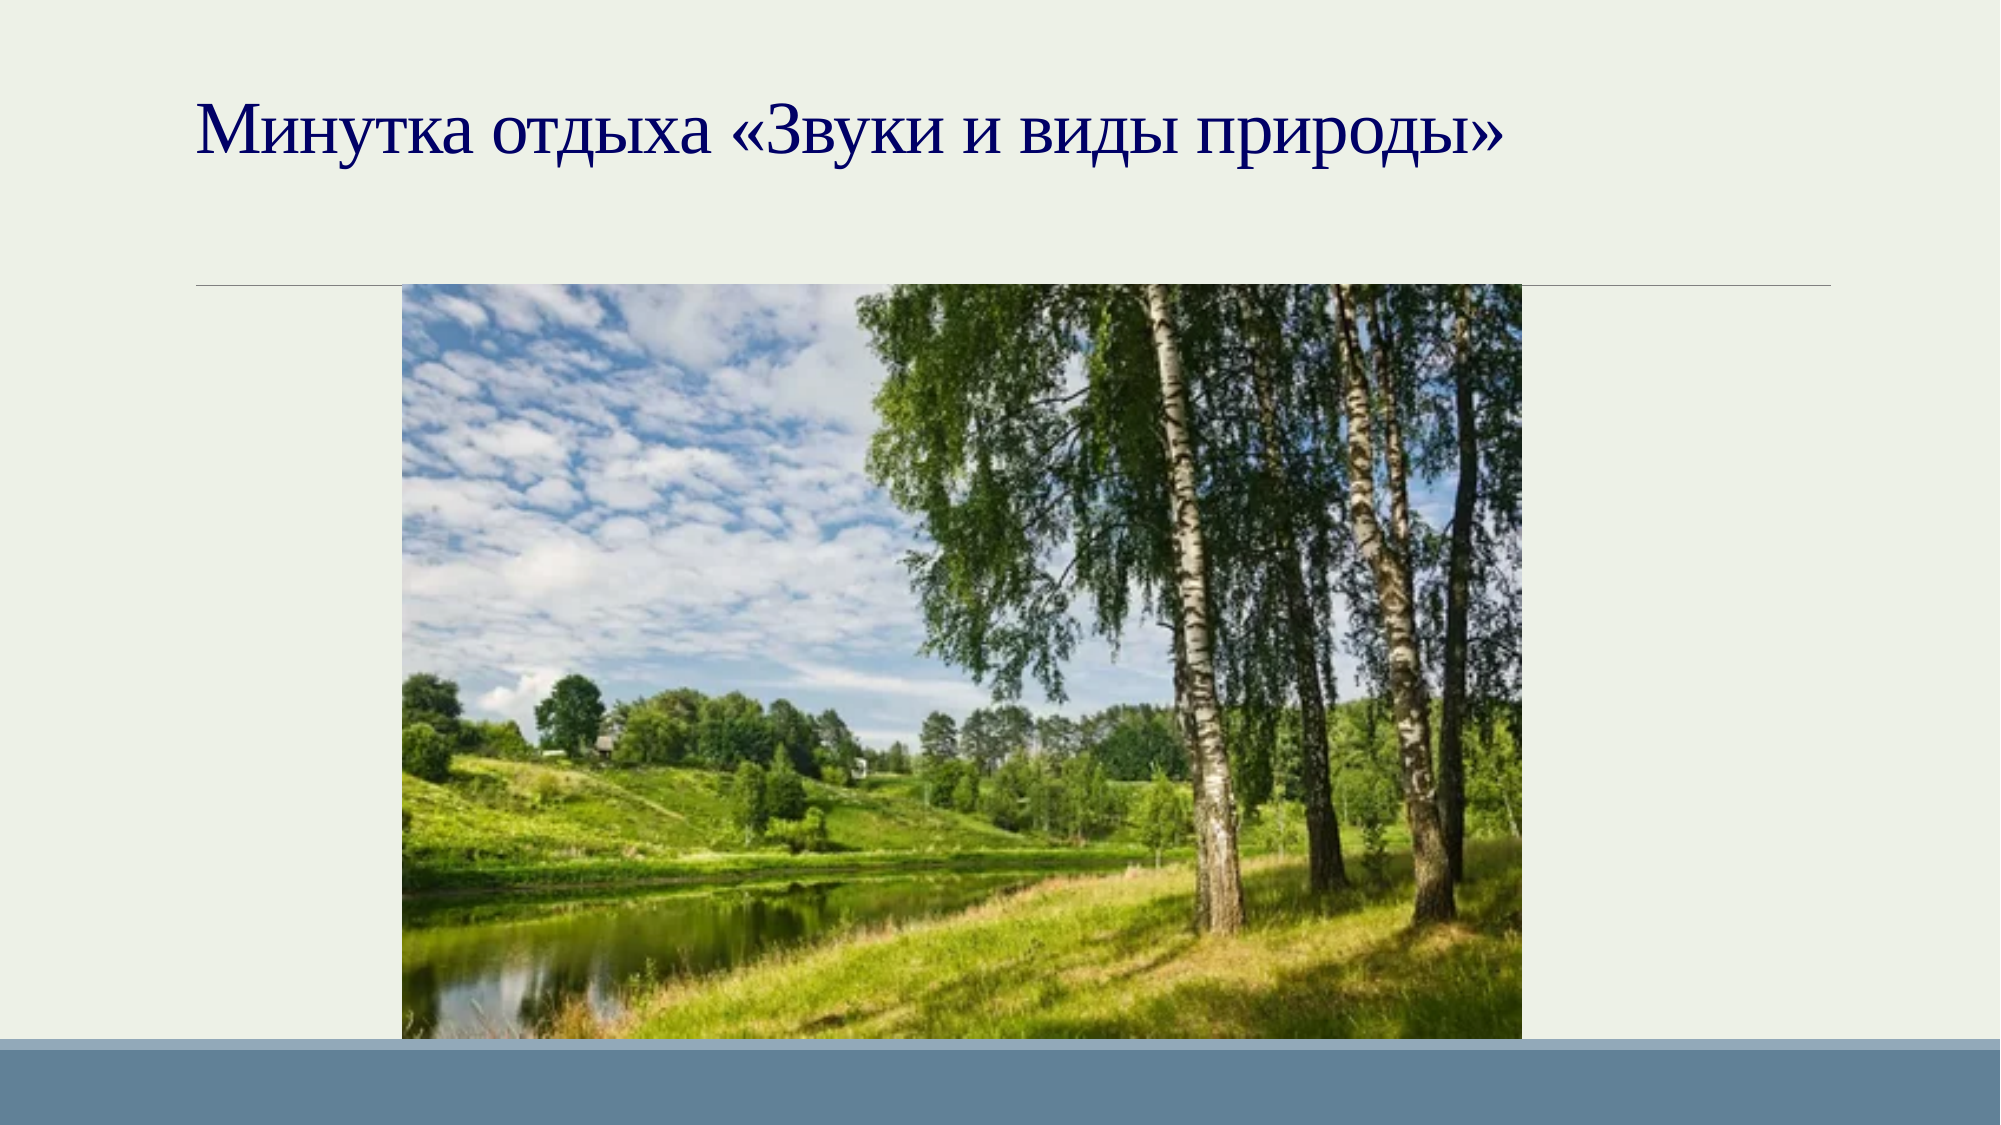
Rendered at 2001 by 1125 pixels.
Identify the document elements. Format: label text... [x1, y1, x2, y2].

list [401, 284, 1522, 1040]
title Минутка отдыха «Звуки и виды природы» [180, 47, 1830, 177]
